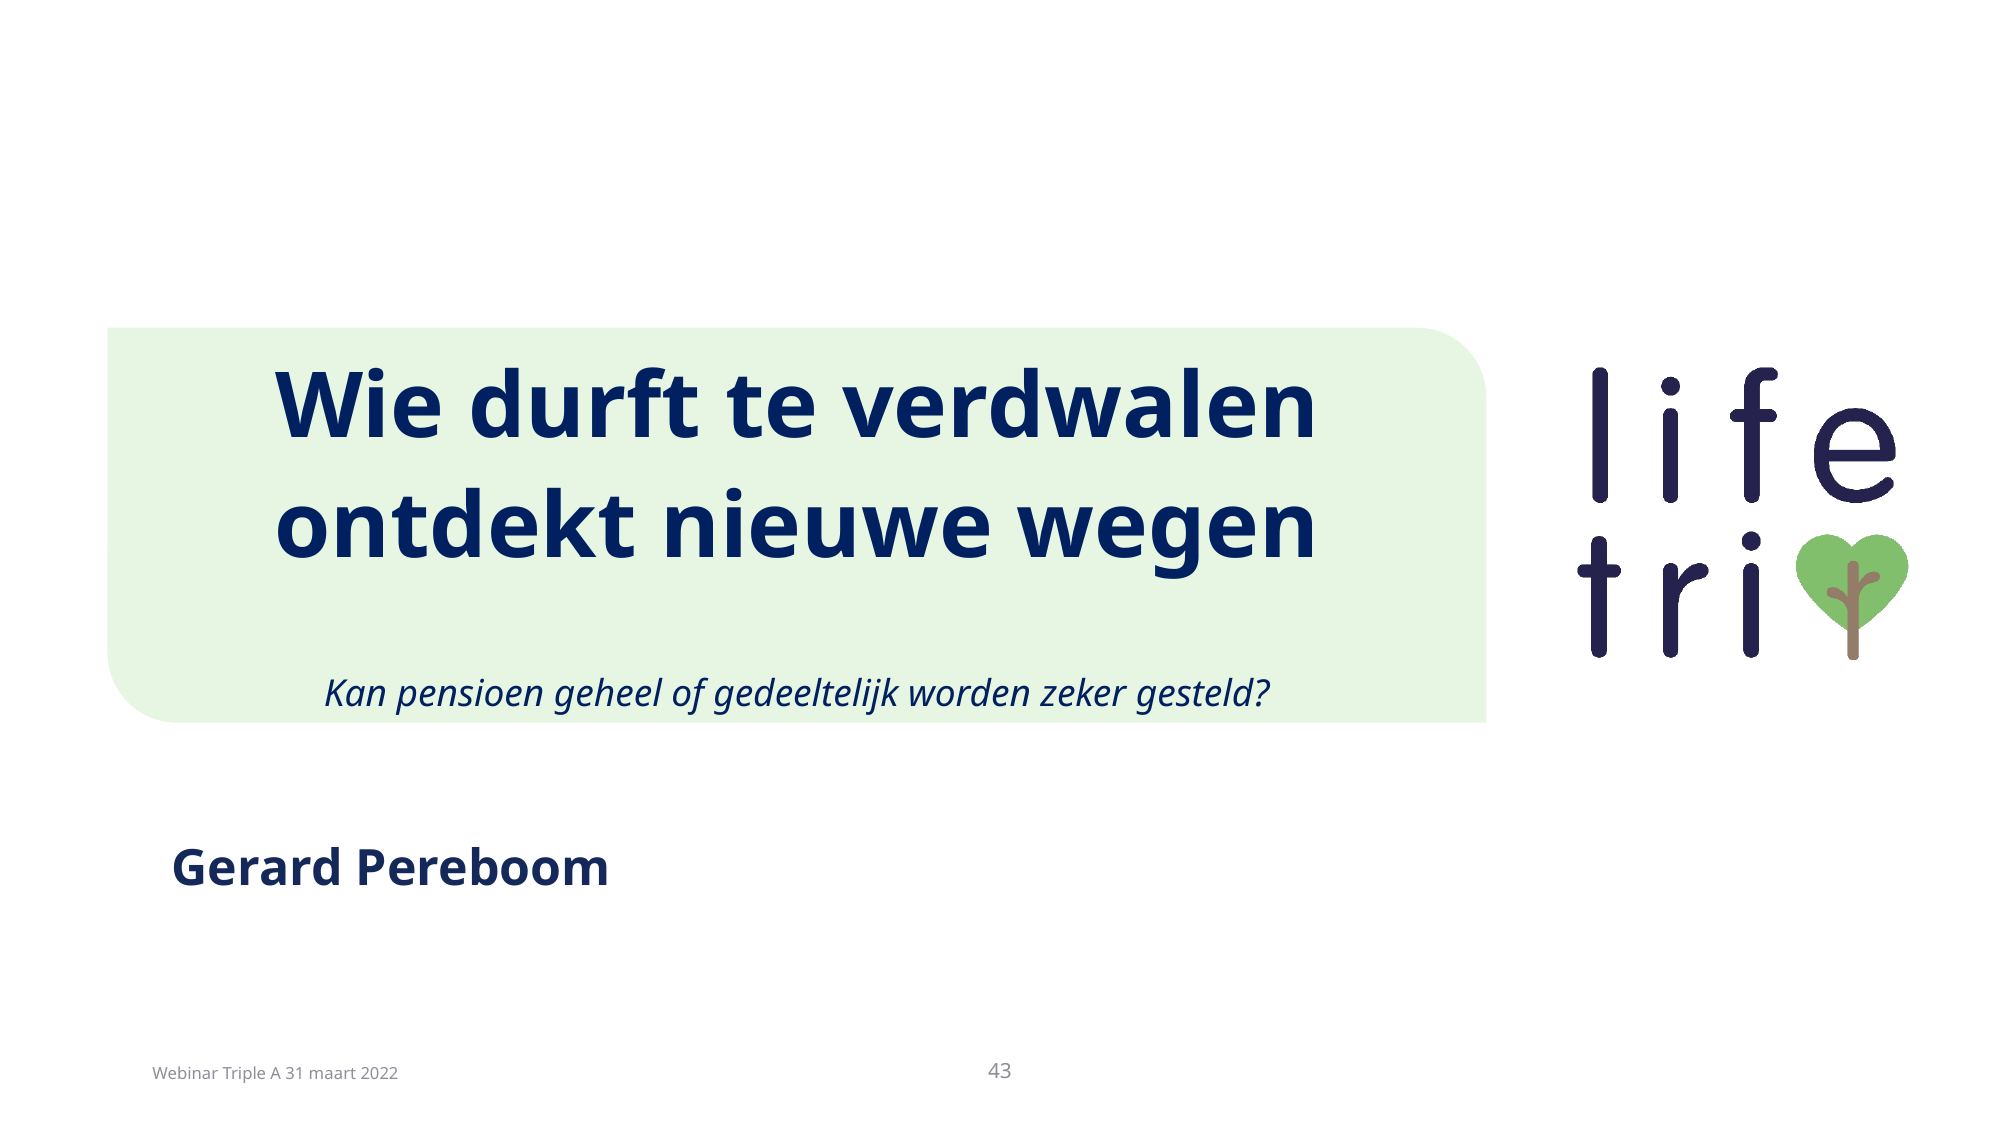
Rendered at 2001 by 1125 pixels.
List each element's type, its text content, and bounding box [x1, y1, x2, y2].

picture [1556, 327, 1930, 700]
text_box Gerard Pereboom [156, 828, 1000, 904]
footer Webinar Triple A 31 maart 2022 [137, 1042, 813, 1103]
slide_number 43 [871, 1042, 1129, 1103]
subtitle Wie durft te verdwalen ontdekt nieuwe wegen Kan pensioen geheel of gedeeltelijk worden zeker gesteld? [107, 327, 1487, 723]
